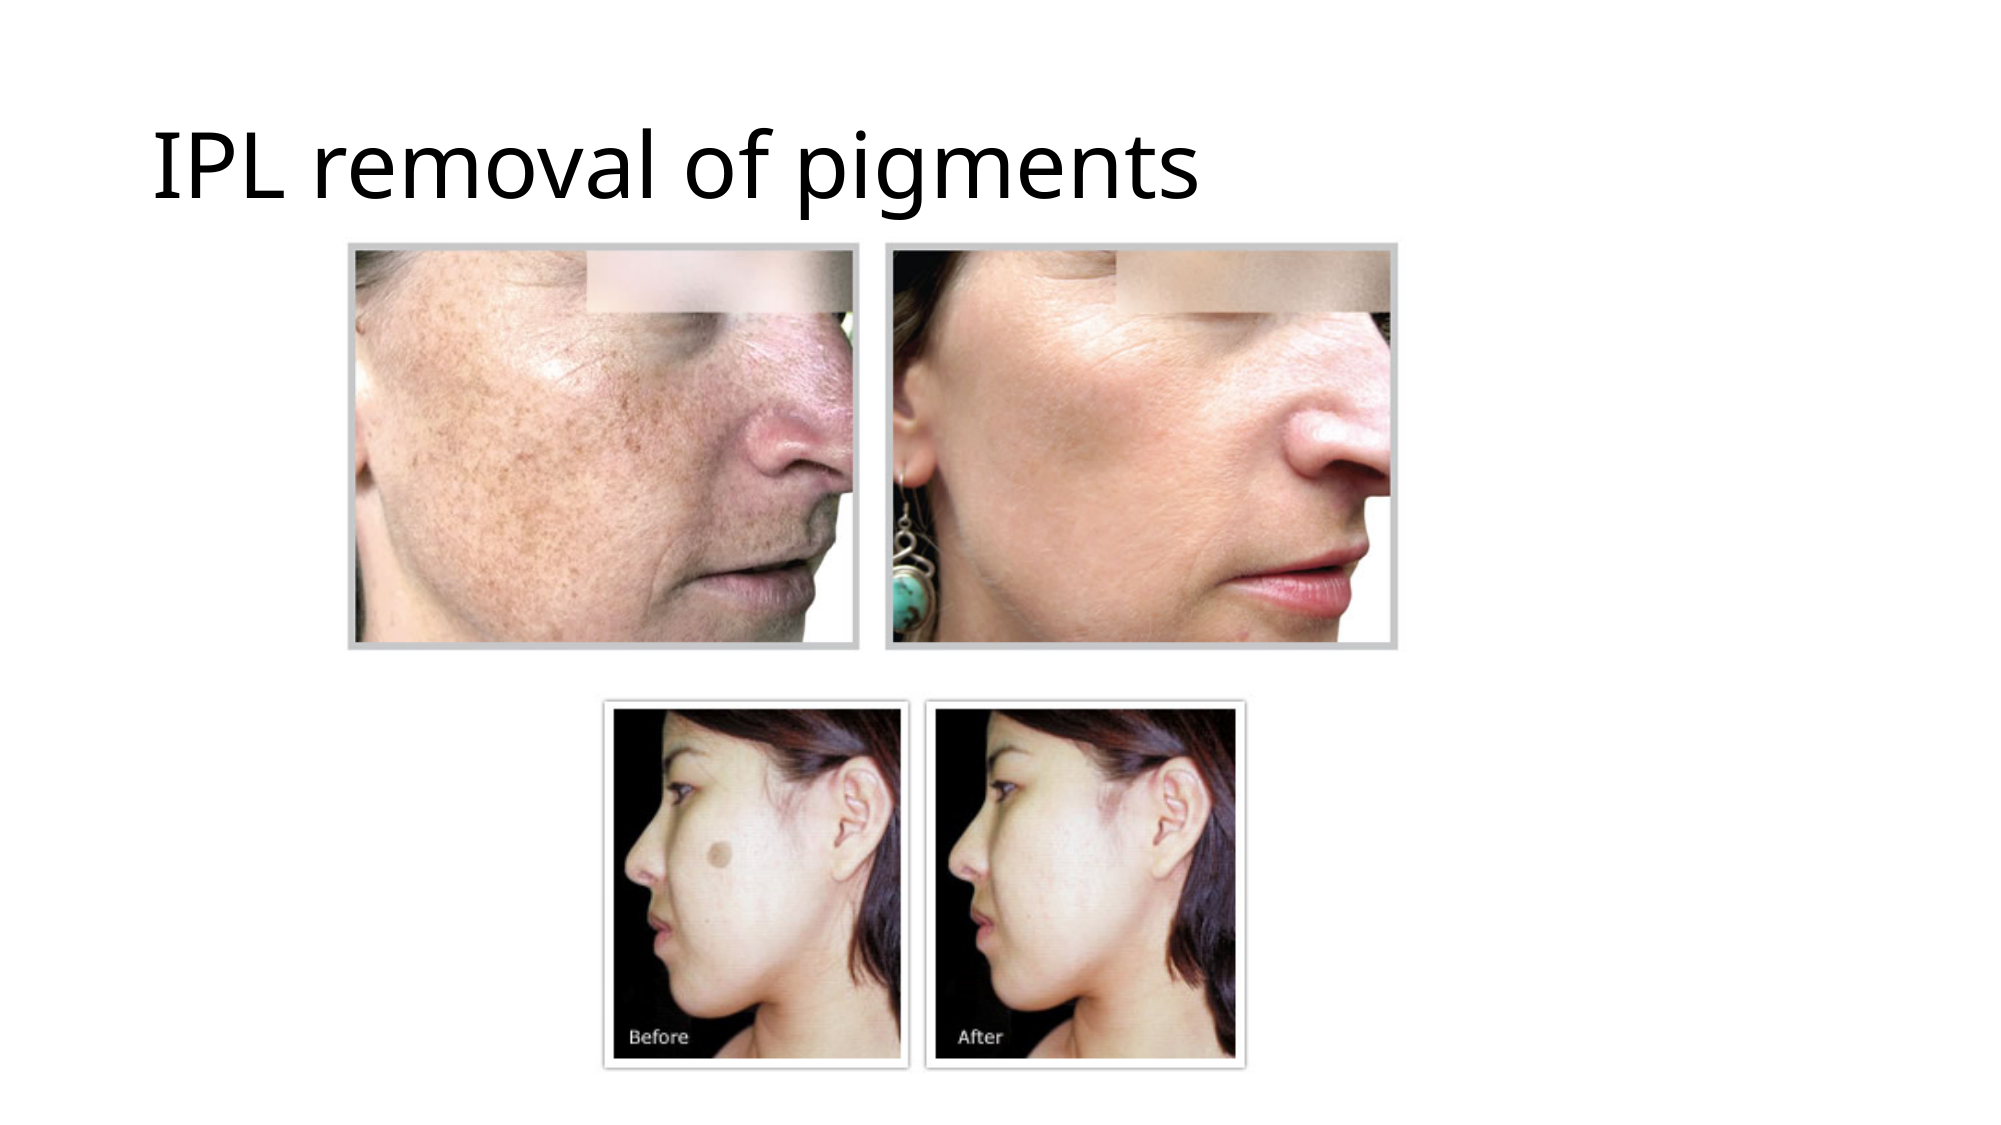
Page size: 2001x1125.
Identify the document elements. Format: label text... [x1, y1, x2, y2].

title IPL removal of pigments [137, 59, 1863, 278]
picture [342, 237, 1407, 657]
picture [594, 691, 1258, 1081]
